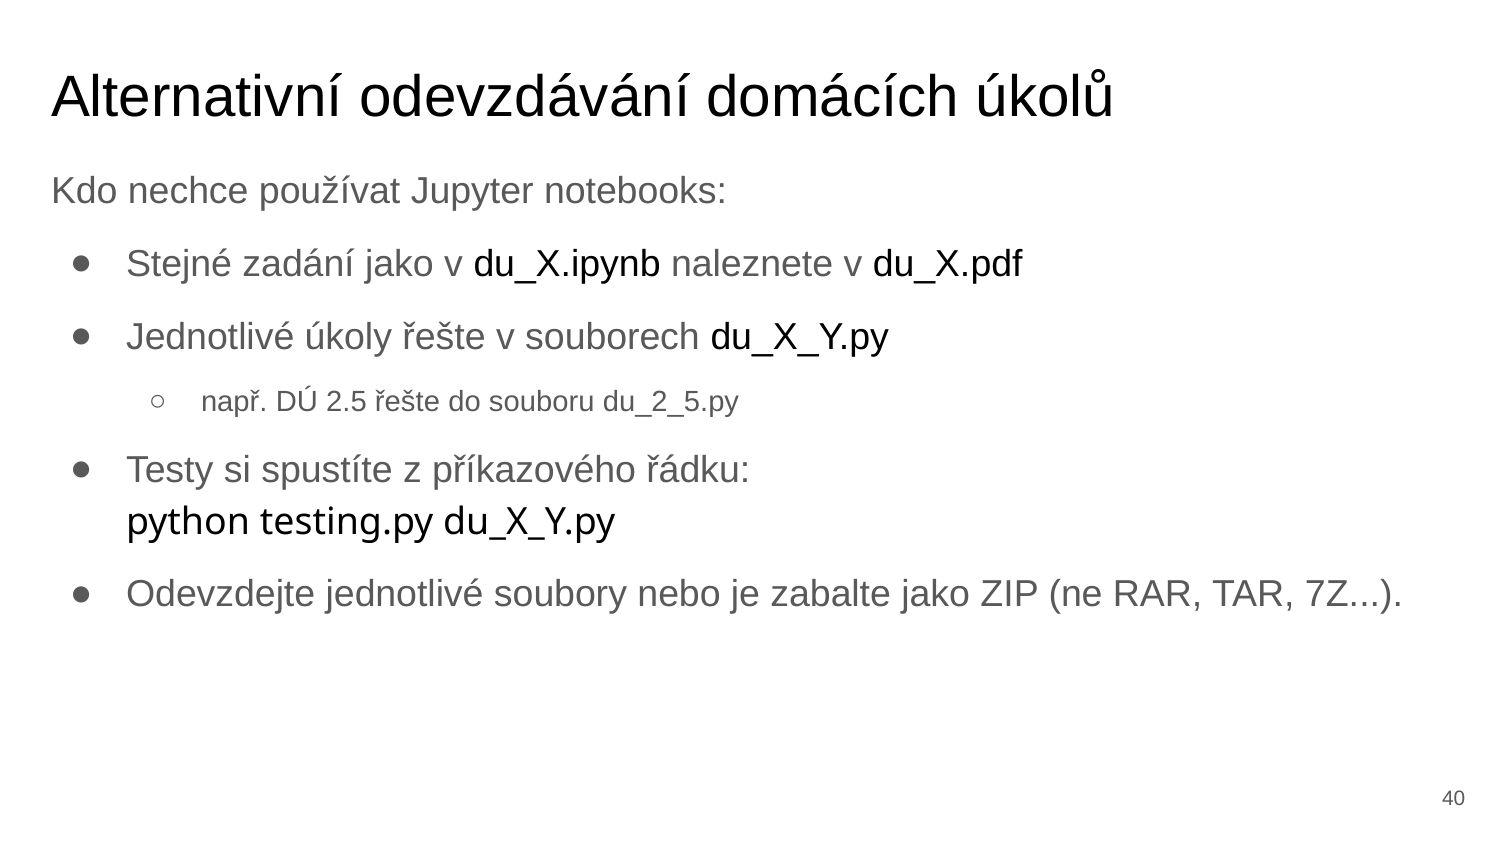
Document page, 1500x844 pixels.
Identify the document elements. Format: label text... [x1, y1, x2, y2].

list Kdo nechce používat Jupyter notebooks: Stejné zadání jako v du_X.ipynb naleznete v du_X.pdf Jednotlivé úkoly řešte v souborech du_X_Y.py např. DÚ 2.5 řešte do souboru du_2_5.py Testy si spustíte z příkazového řádku: python testing.py du_X_Y.py Odevzdejte jednotlivé soubory nebo je zabalte jako ZIP (ne RAR, TAR, 7Z...). [51, 144, 1462, 686]
slide_number <number> [1389, 764, 1480, 830]
title Alternativní odevzdávání domácích úkolů [51, 43, 1449, 138]
